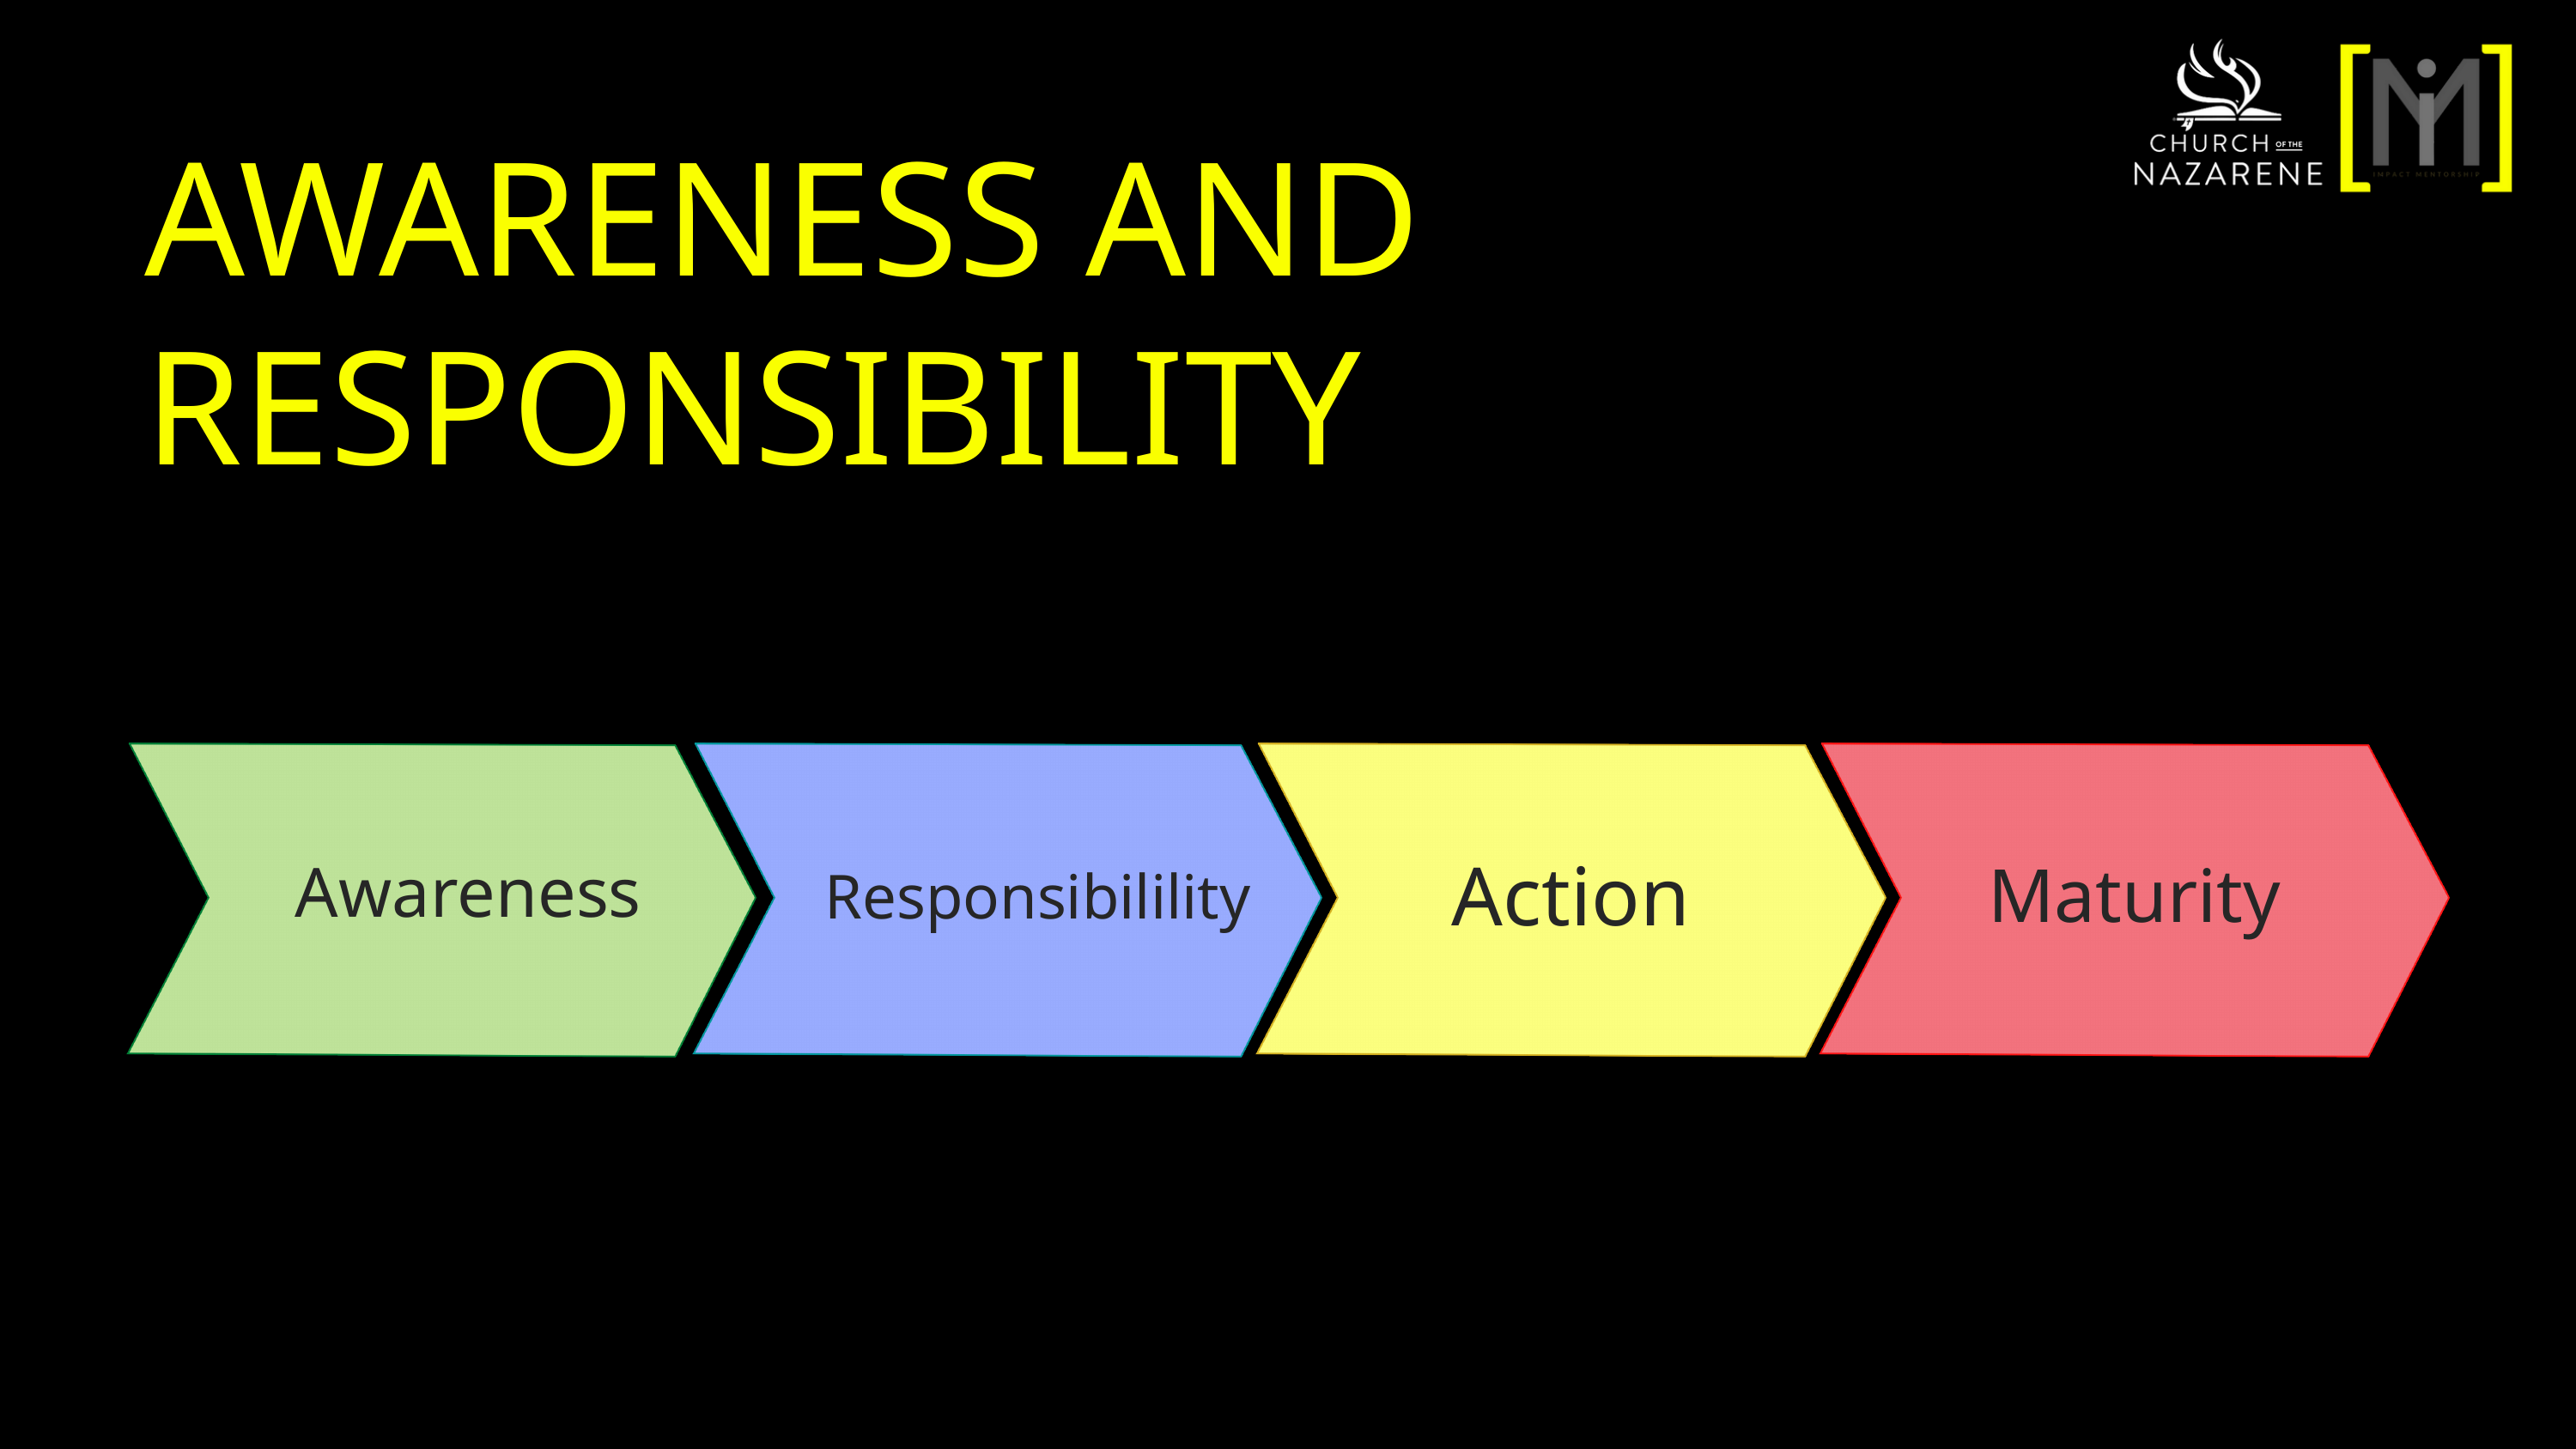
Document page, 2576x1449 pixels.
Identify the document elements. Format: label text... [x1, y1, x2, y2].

picture [2041, 0, 2576, 393]
text_box AWARENESS AND RESPONSIBILITY [144, 118, 2408, 497]
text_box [126, 742, 2450, 1058]
